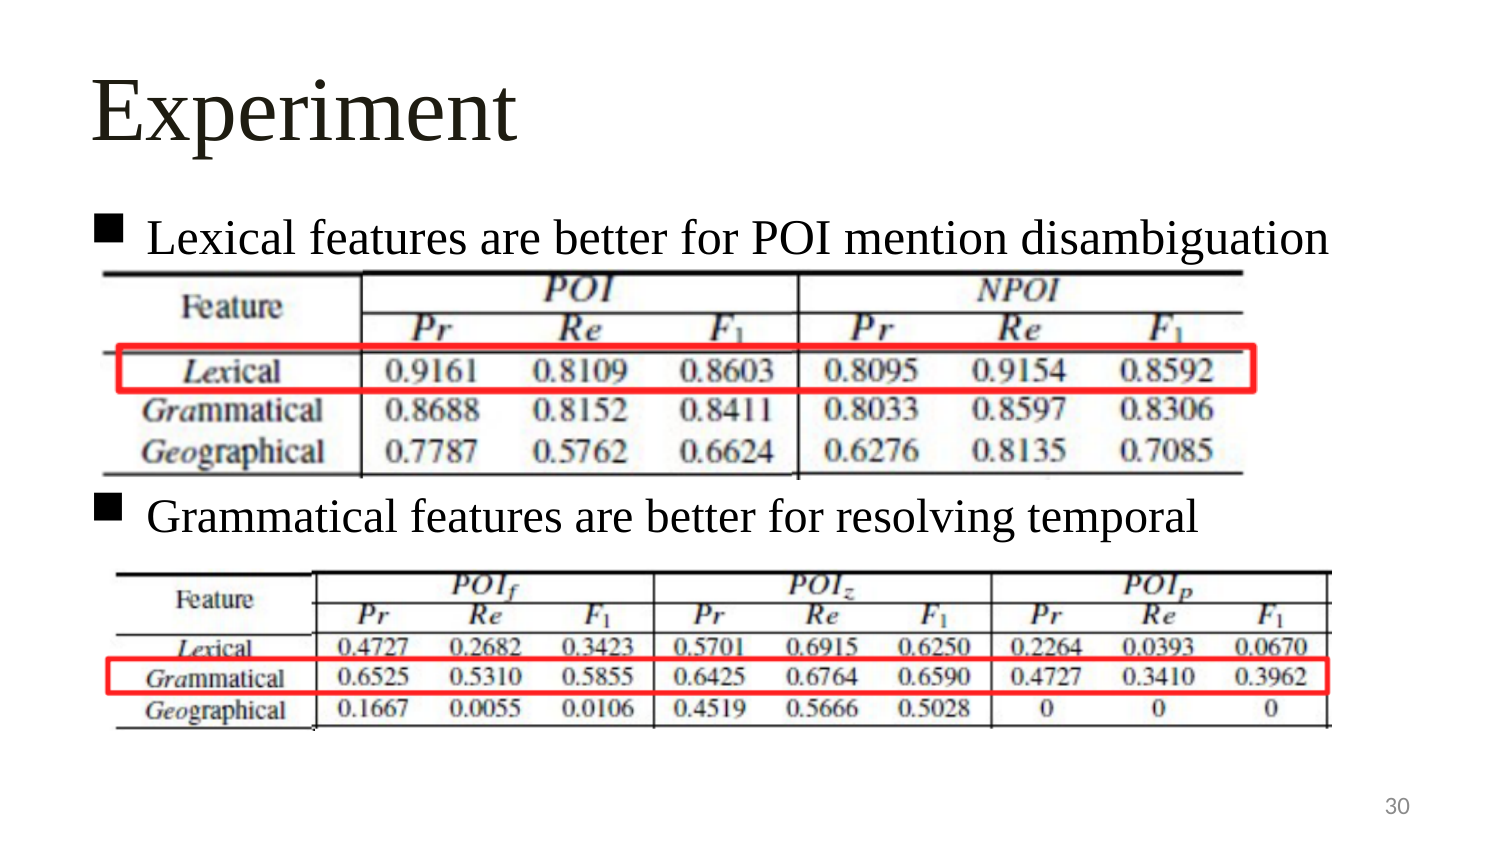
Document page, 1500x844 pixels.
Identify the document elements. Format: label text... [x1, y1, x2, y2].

title Experiment [75, 33, 1425, 175]
slide_number 30 [1074, 782, 1425, 827]
list Lexical features are better for POI mention disambiguation Grammatical features are better for resolving temporal awareness [75, 196, 1425, 754]
picture [100, 563, 1332, 731]
picture [100, 267, 1259, 480]
